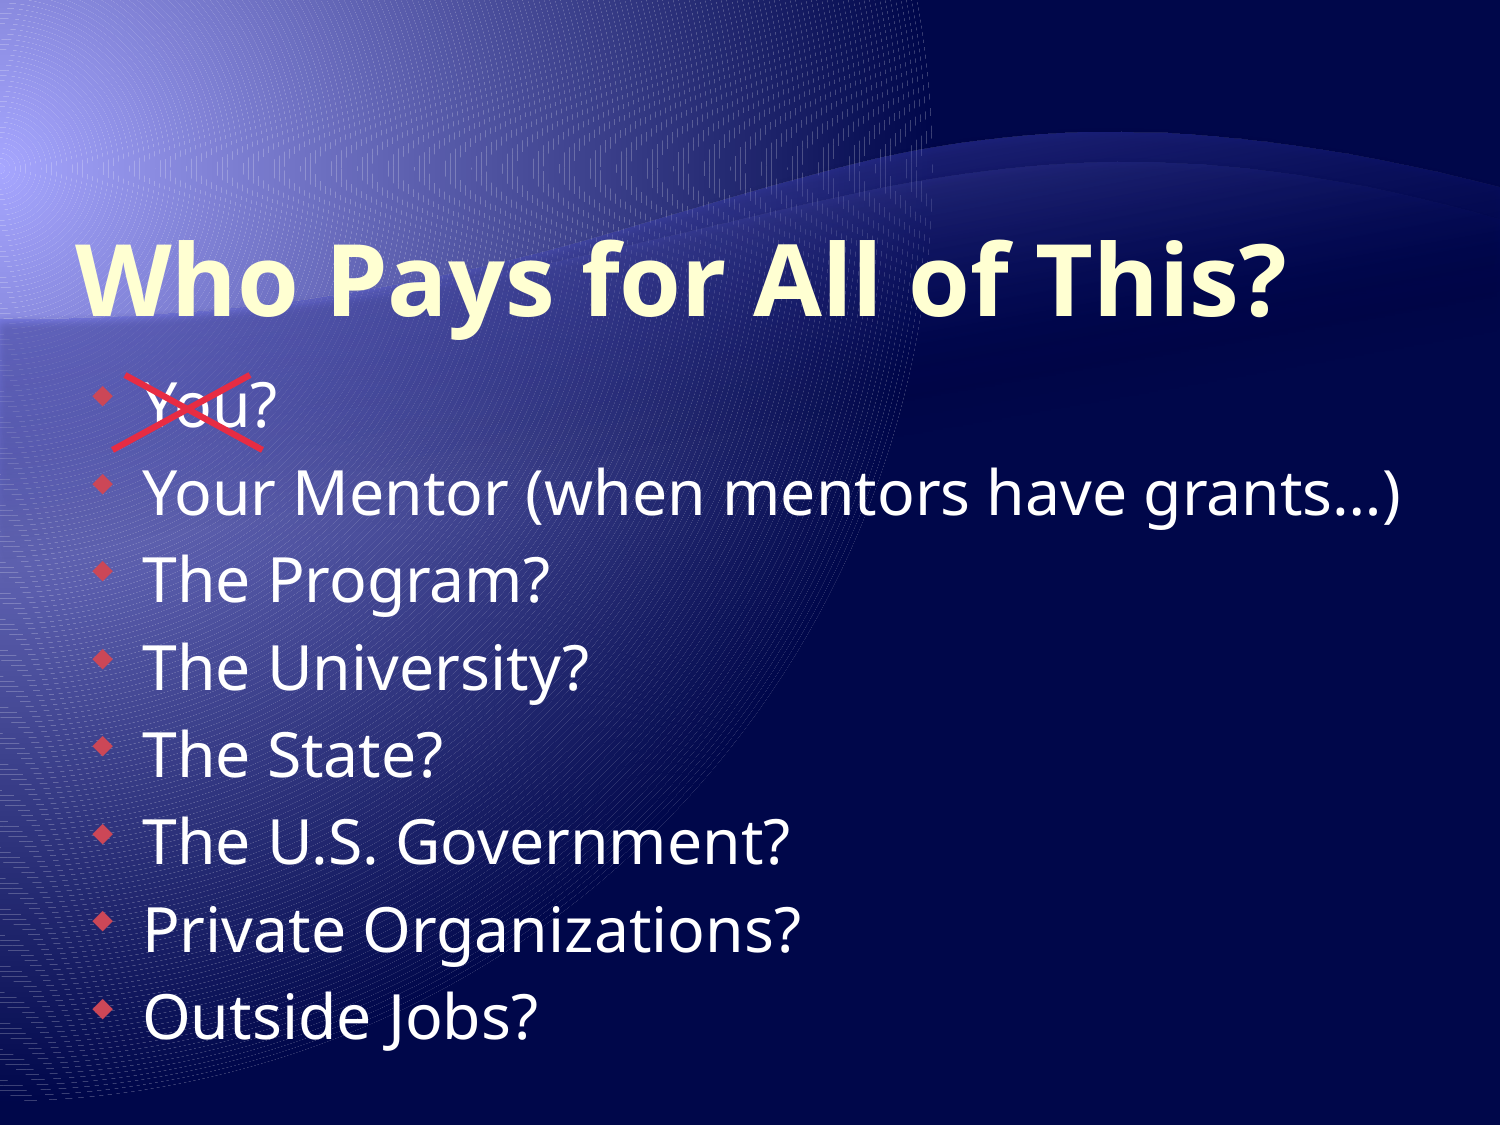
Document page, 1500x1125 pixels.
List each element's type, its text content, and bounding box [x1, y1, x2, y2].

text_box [112, 374, 263, 451]
title Who Pays for All of This? [75, 87, 1425, 338]
list You? Your Mentor (when mentors have grants…) The Program? The University? The State? The U.S. Government? Private Organizations? Outside Jobs? [74, 357, 1426, 1033]
